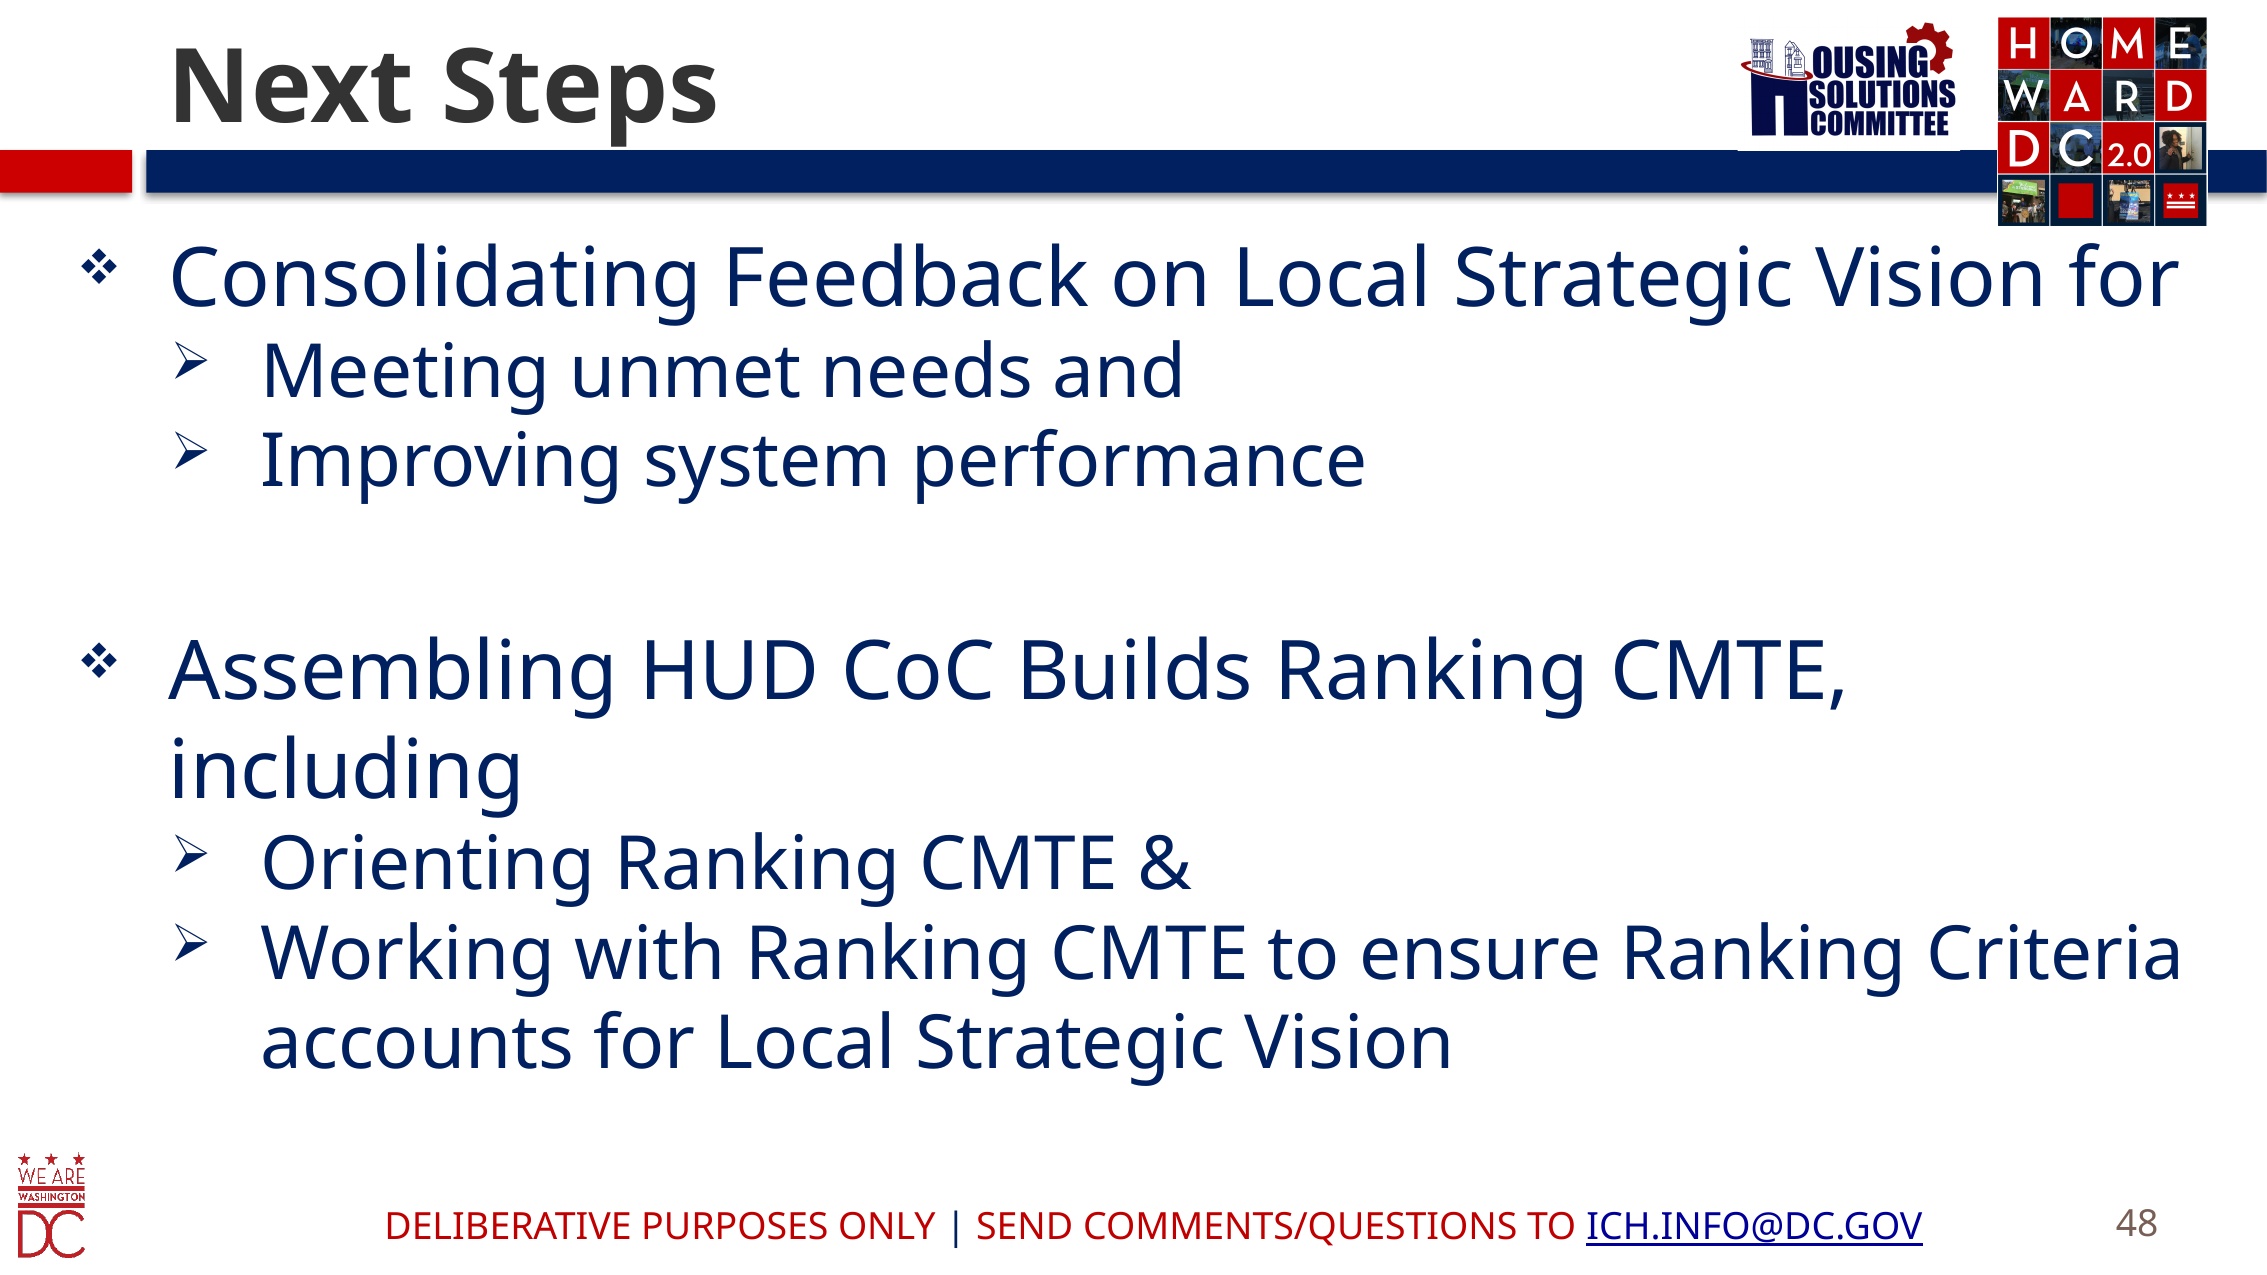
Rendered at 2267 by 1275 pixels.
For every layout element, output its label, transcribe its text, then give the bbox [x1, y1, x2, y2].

picture [1997, 16, 2208, 215]
picture [18, 1152, 85, 1258]
title Next Steps [151, 15, 1995, 152]
list Consolidating Feedback on Local Strategic Vision for Meeting unmet needs and Improving system performance Assembling HUD CoC Builds Ranking CMTE, including Orienting Ranking CMTE & Working with Ranking CMTE to ensure Ranking Criteria accounts for Local Strategic Vision [60, 215, 2211, 1134]
slide_number 48 [2099, 1190, 2212, 1258]
